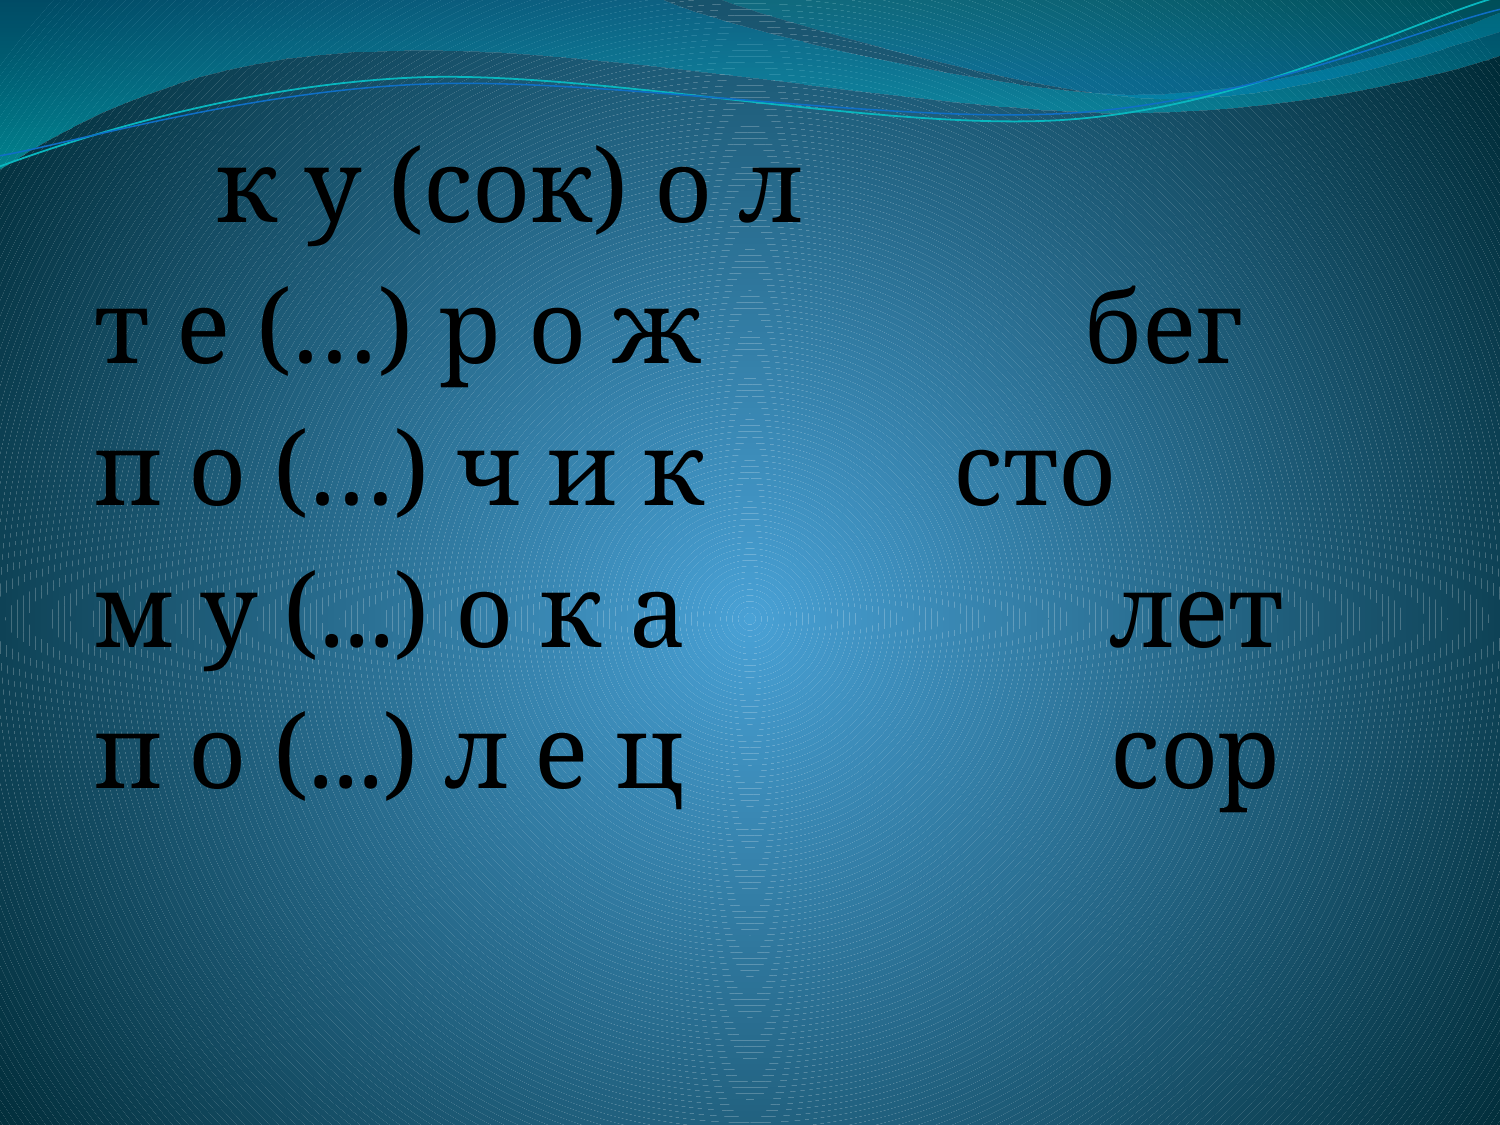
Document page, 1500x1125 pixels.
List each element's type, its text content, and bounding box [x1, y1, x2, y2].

list к у (сок) о л т е (…) р о ж бег п о (…) ч и к сто м у (...) о к а лет п о (...) л е ц сор [86, 113, 1362, 1000]
